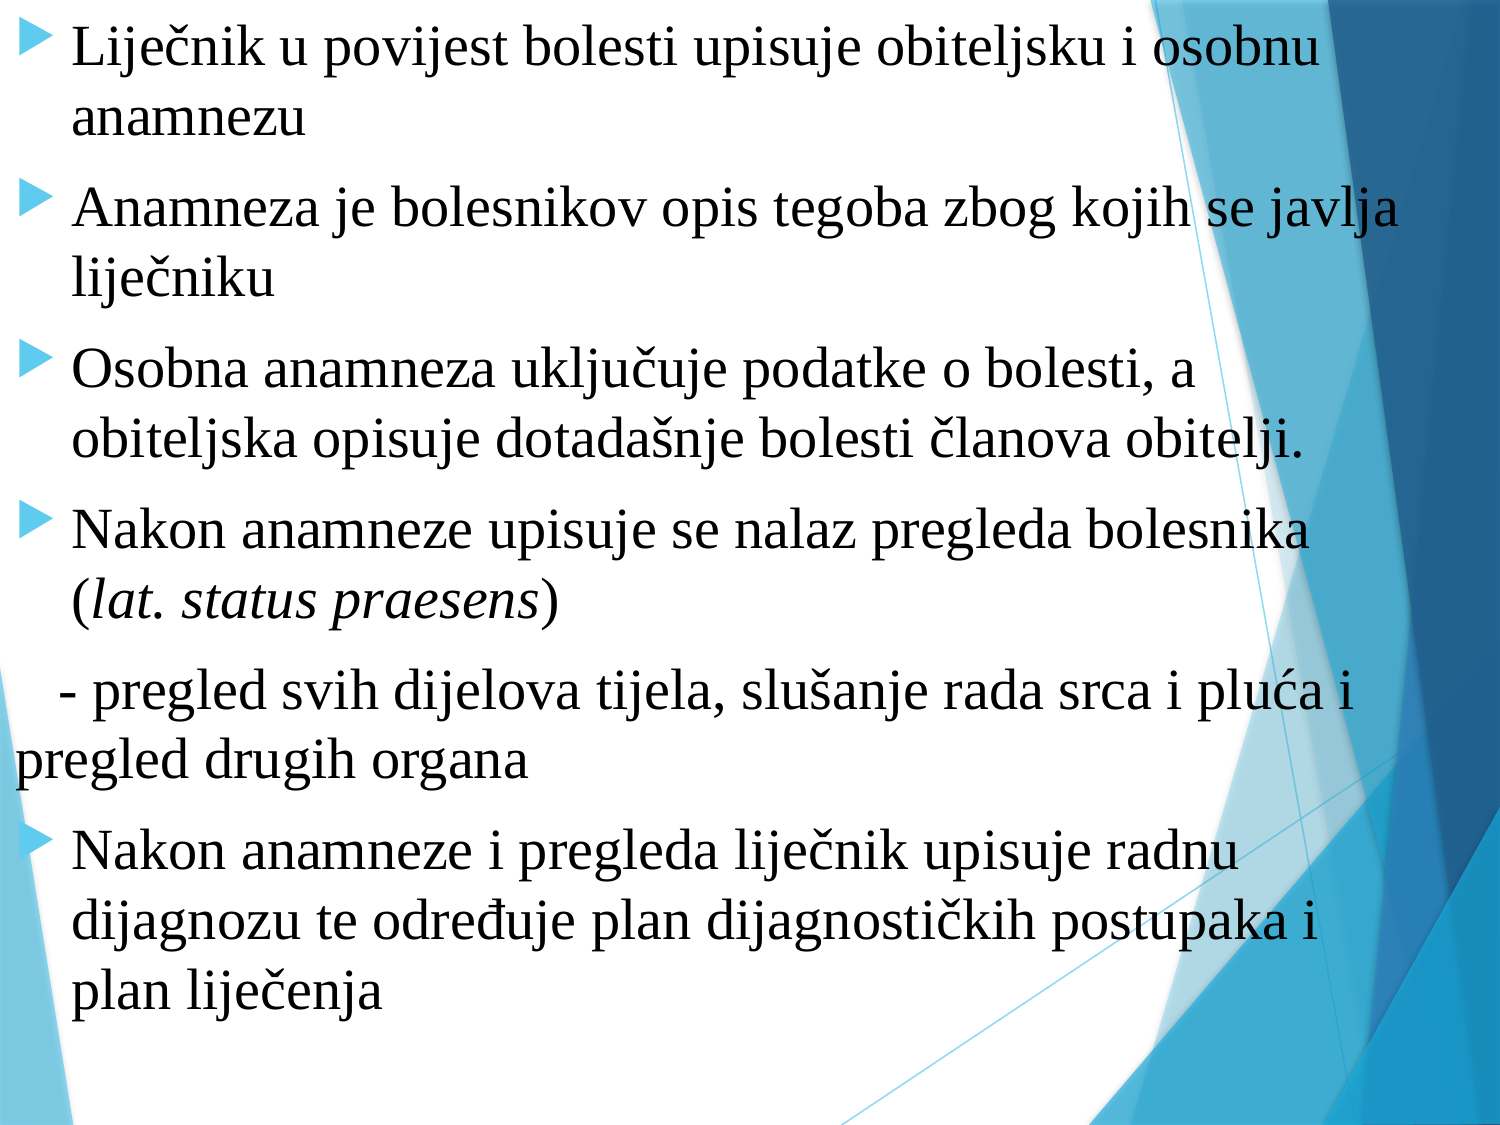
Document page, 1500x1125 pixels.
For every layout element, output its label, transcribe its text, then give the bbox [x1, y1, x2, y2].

list Liječnik u povijest bolesti upisuje obiteljsku i osobnu anamnezu Anamneza je bolesnikov opis tegoba zbog kojih se javlja liječniku Osobna anamneza uključuje podatke o bolesti, a obiteljska opisuje dotadašnje bolesti članova obitelji. Nakon anamneze upisuje se nalaz pregleda bolesnika (lat. status praesens) - pregled svih dijelova tijela, slušanje rada srca i pluća i pregled drugih organa Nakon anamneze i pregleda liječnik upisuje radnu dijagnozu te određuje plan dijagnostičkih postupaka i plan liječenja [0, 0, 1424, 1125]
